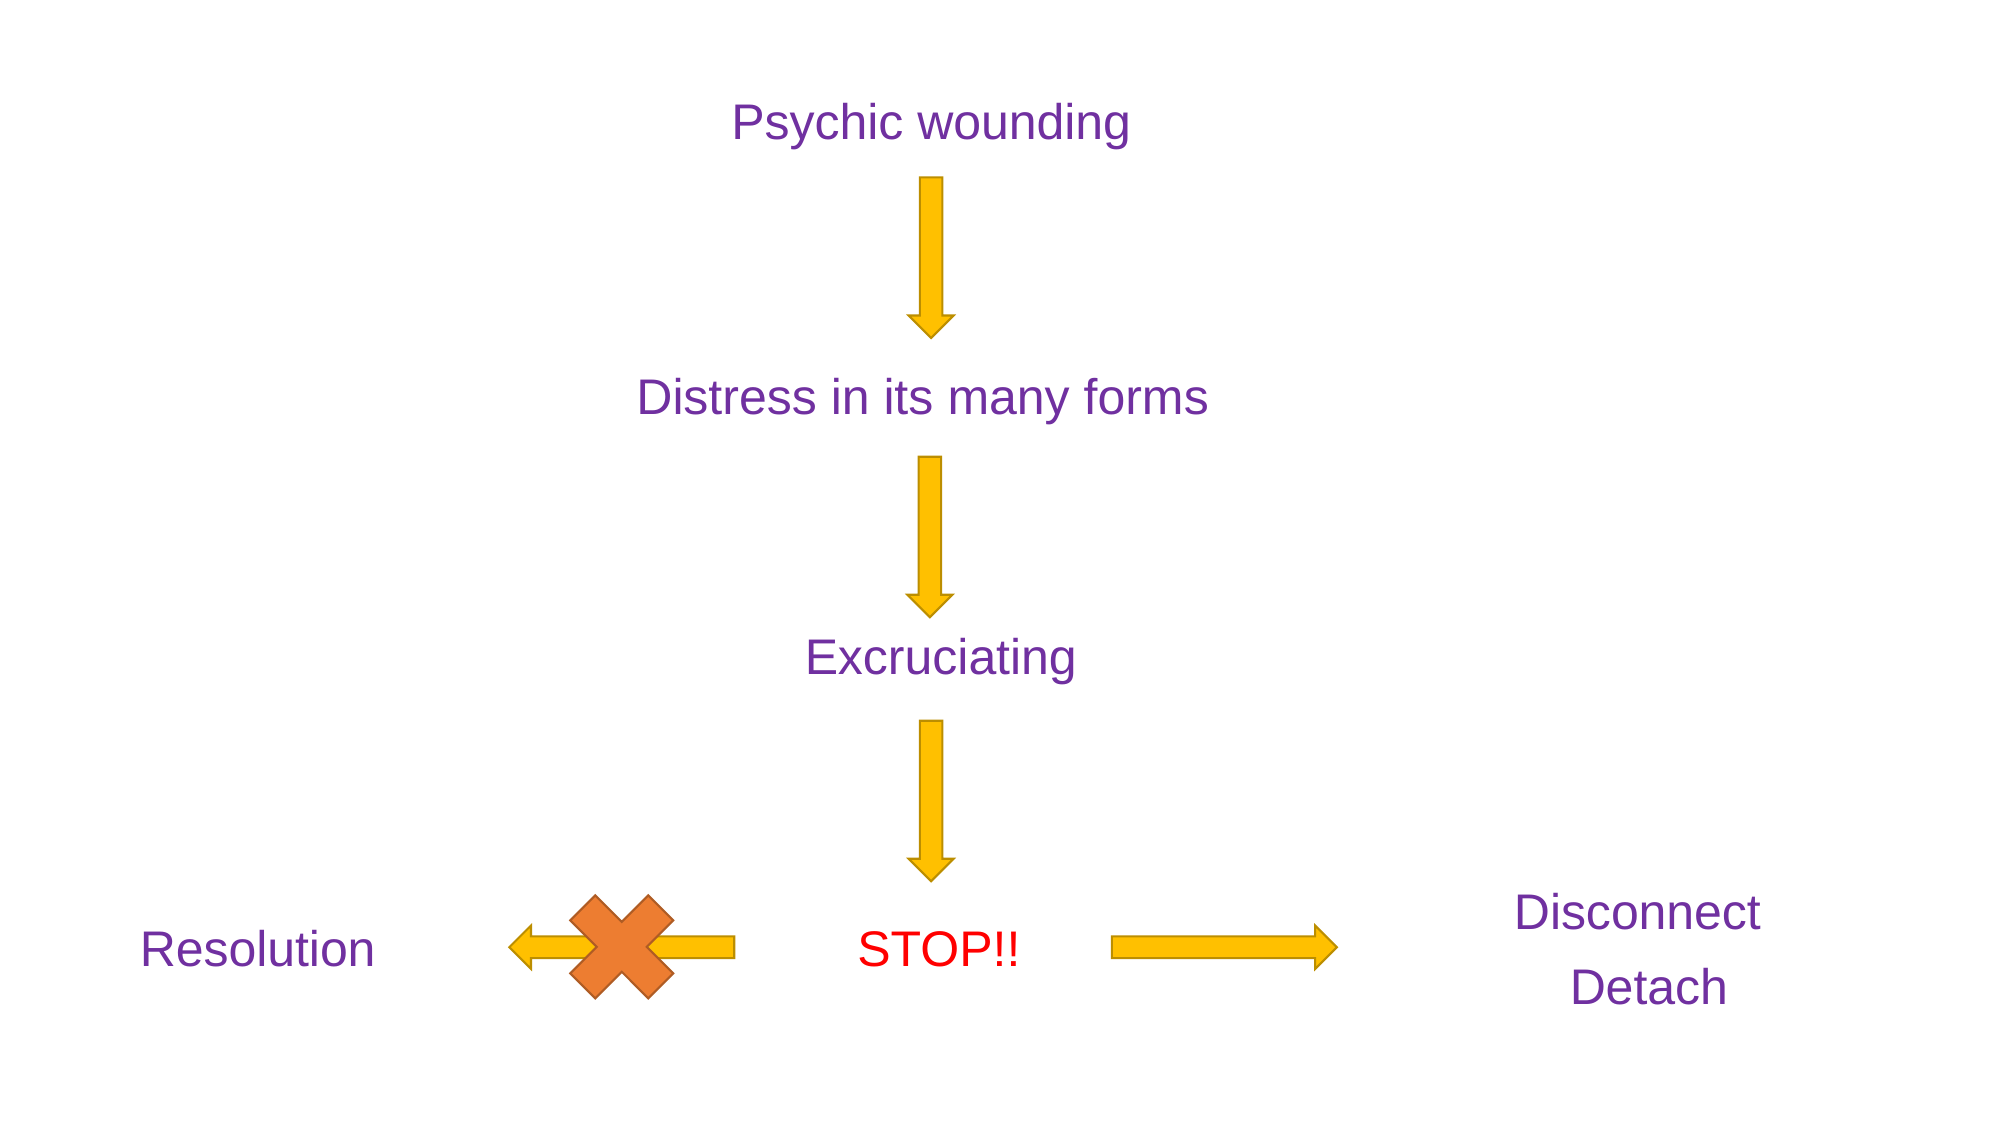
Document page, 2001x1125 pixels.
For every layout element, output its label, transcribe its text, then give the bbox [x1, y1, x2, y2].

text_box [650, 935, 736, 960]
text_box STOP!! [842, 909, 1063, 984]
text_box Disconnect [1452, 871, 1823, 947]
text_box [904, 455, 955, 619]
text_box [1110, 923, 1339, 972]
text_box Resolution [124, 909, 487, 984]
text_box Psychic wounding [575, 82, 1288, 158]
text_box Distress in its many forms [621, 357, 1241, 432]
text_box [906, 176, 957, 340]
text_box Excruciating [789, 617, 1200, 692]
text_box [906, 719, 957, 883]
text_box [507, 923, 594, 972]
text_box Detach [1554, 946, 1770, 1022]
text_box [568, 893, 675, 1000]
